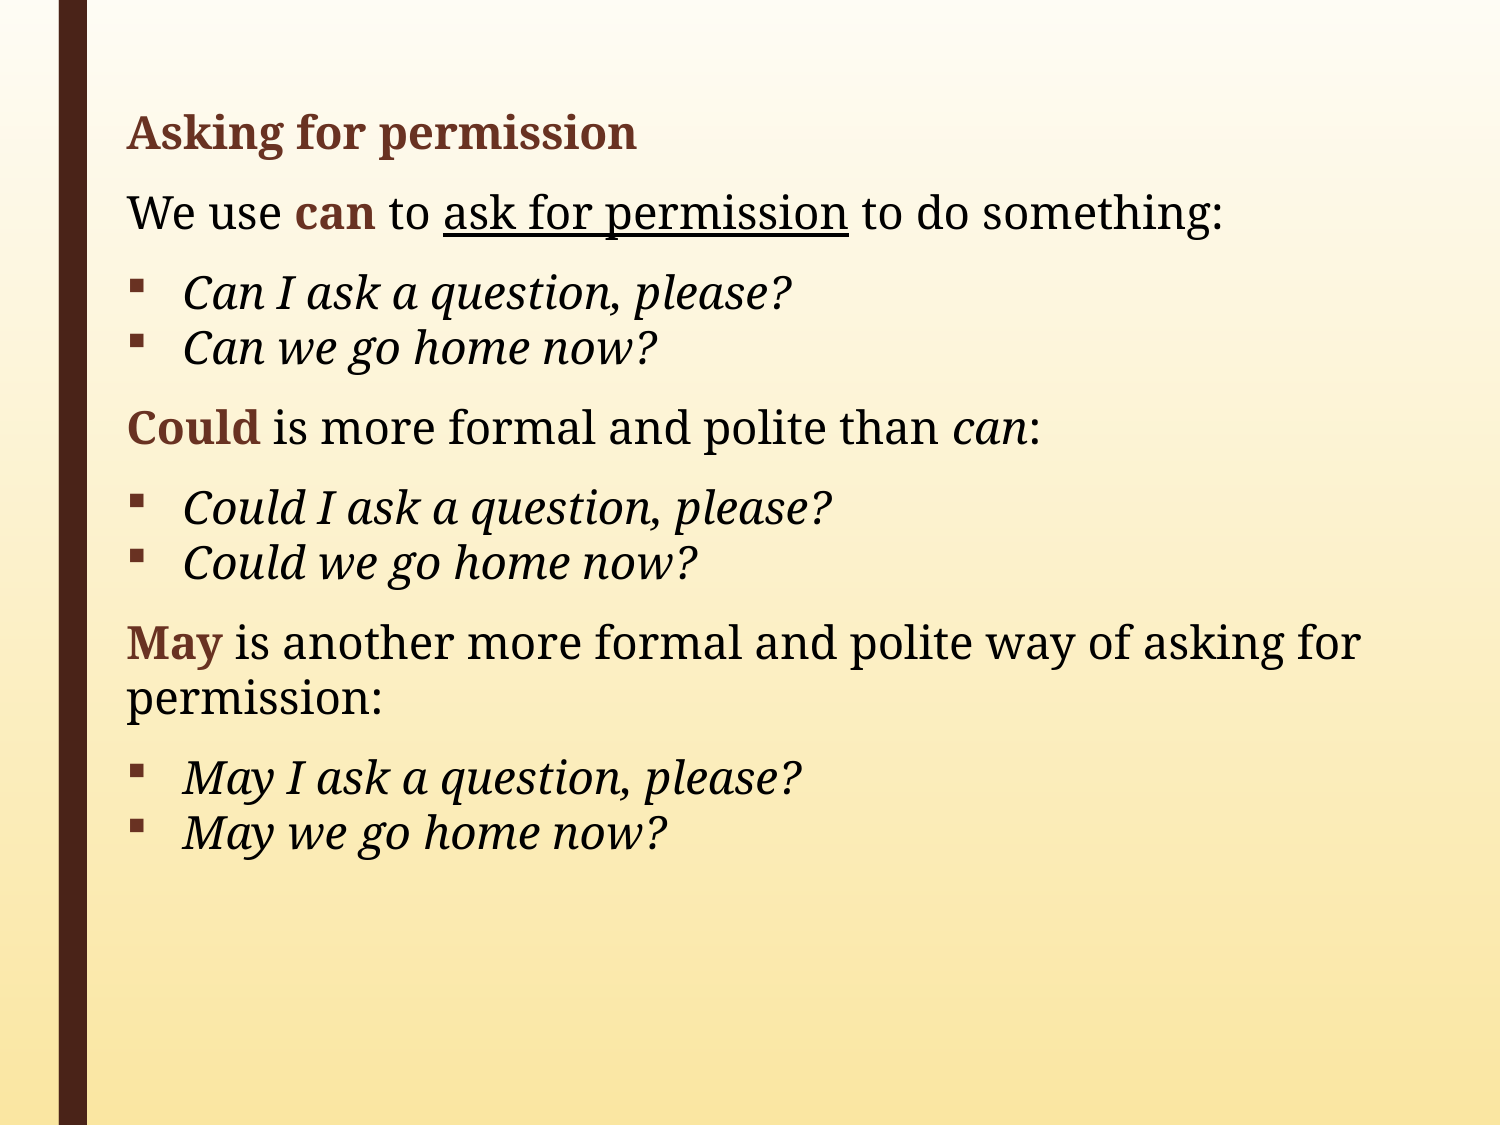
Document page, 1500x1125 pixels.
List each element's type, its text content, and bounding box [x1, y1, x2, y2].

text_box Asking for permission We use can to ask for permission to do something: Can I ask a question, please? Can we go home now? Could is more formal and polite than can: Could I ask a question, please? Could we go home now? May is another more formal and polite way of asking for permission: May I ask a question, please? May we go home now? [111, 96, 1466, 866]
list [115, 169, 1490, 1014]
